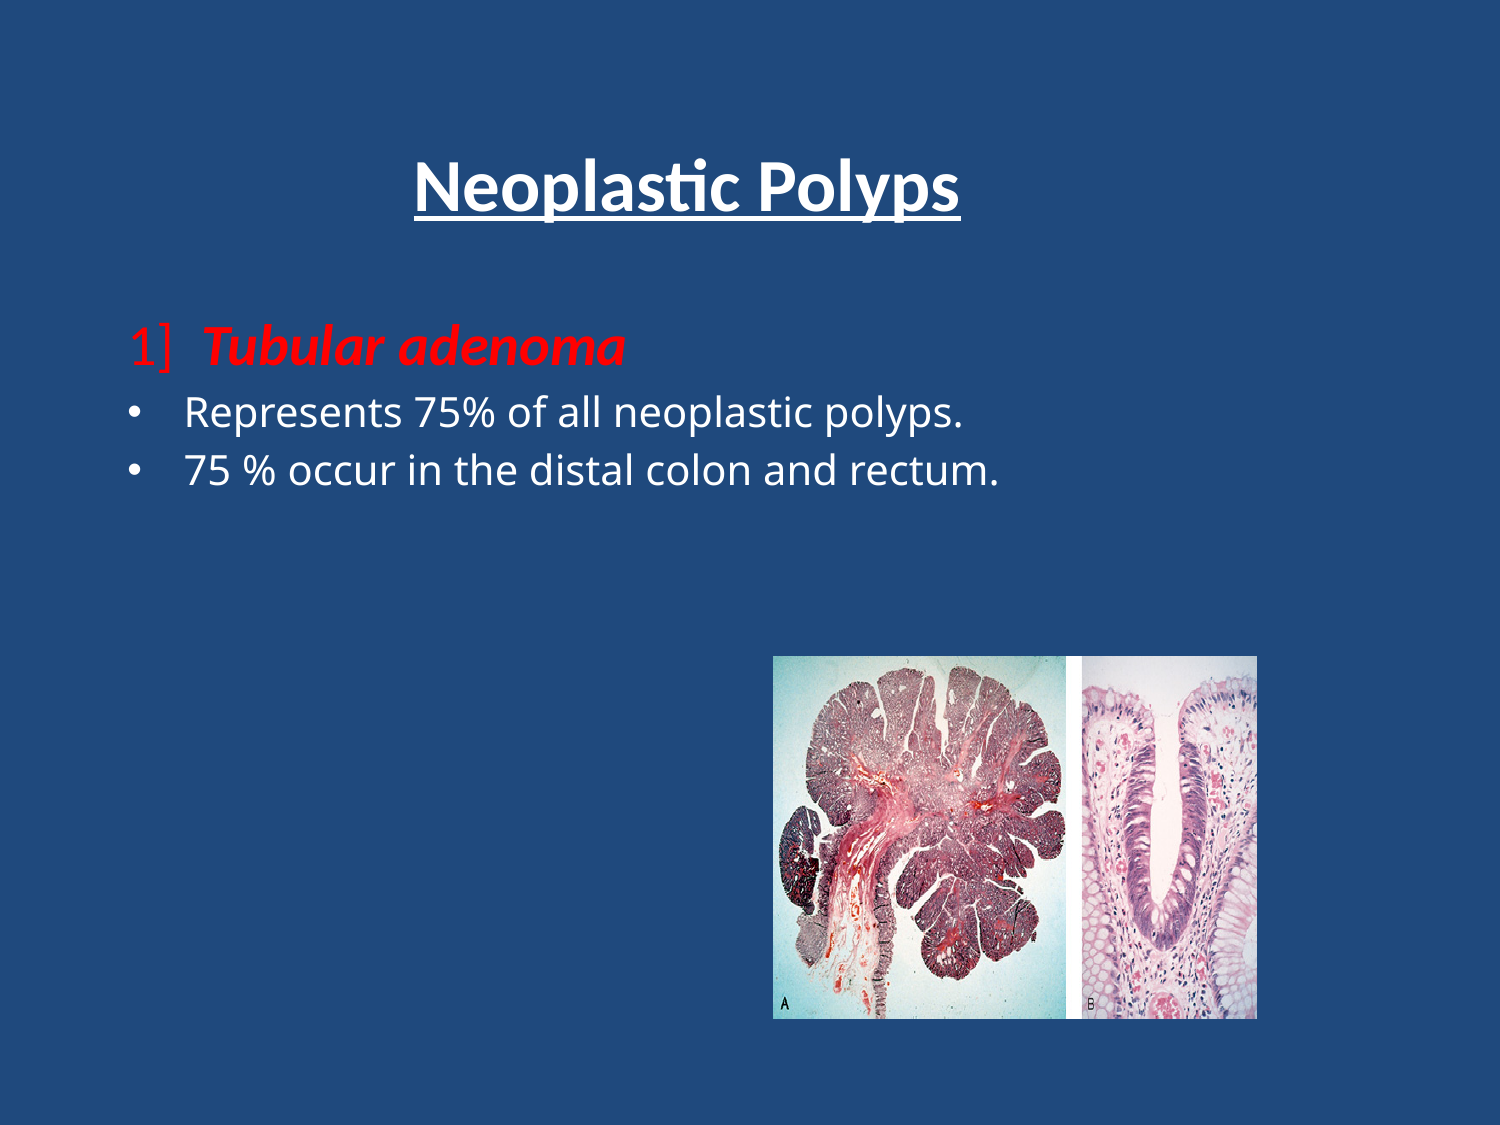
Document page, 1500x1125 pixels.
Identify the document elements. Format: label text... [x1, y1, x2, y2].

list 1] Tubular adenoma Represents 75% of all neoplastic polyps. 75 % occur in the distal colon and rectum. [112, 299, 1500, 1125]
title Neoplastic Polyps [50, 125, 1325, 238]
picture [773, 655, 1257, 1019]
